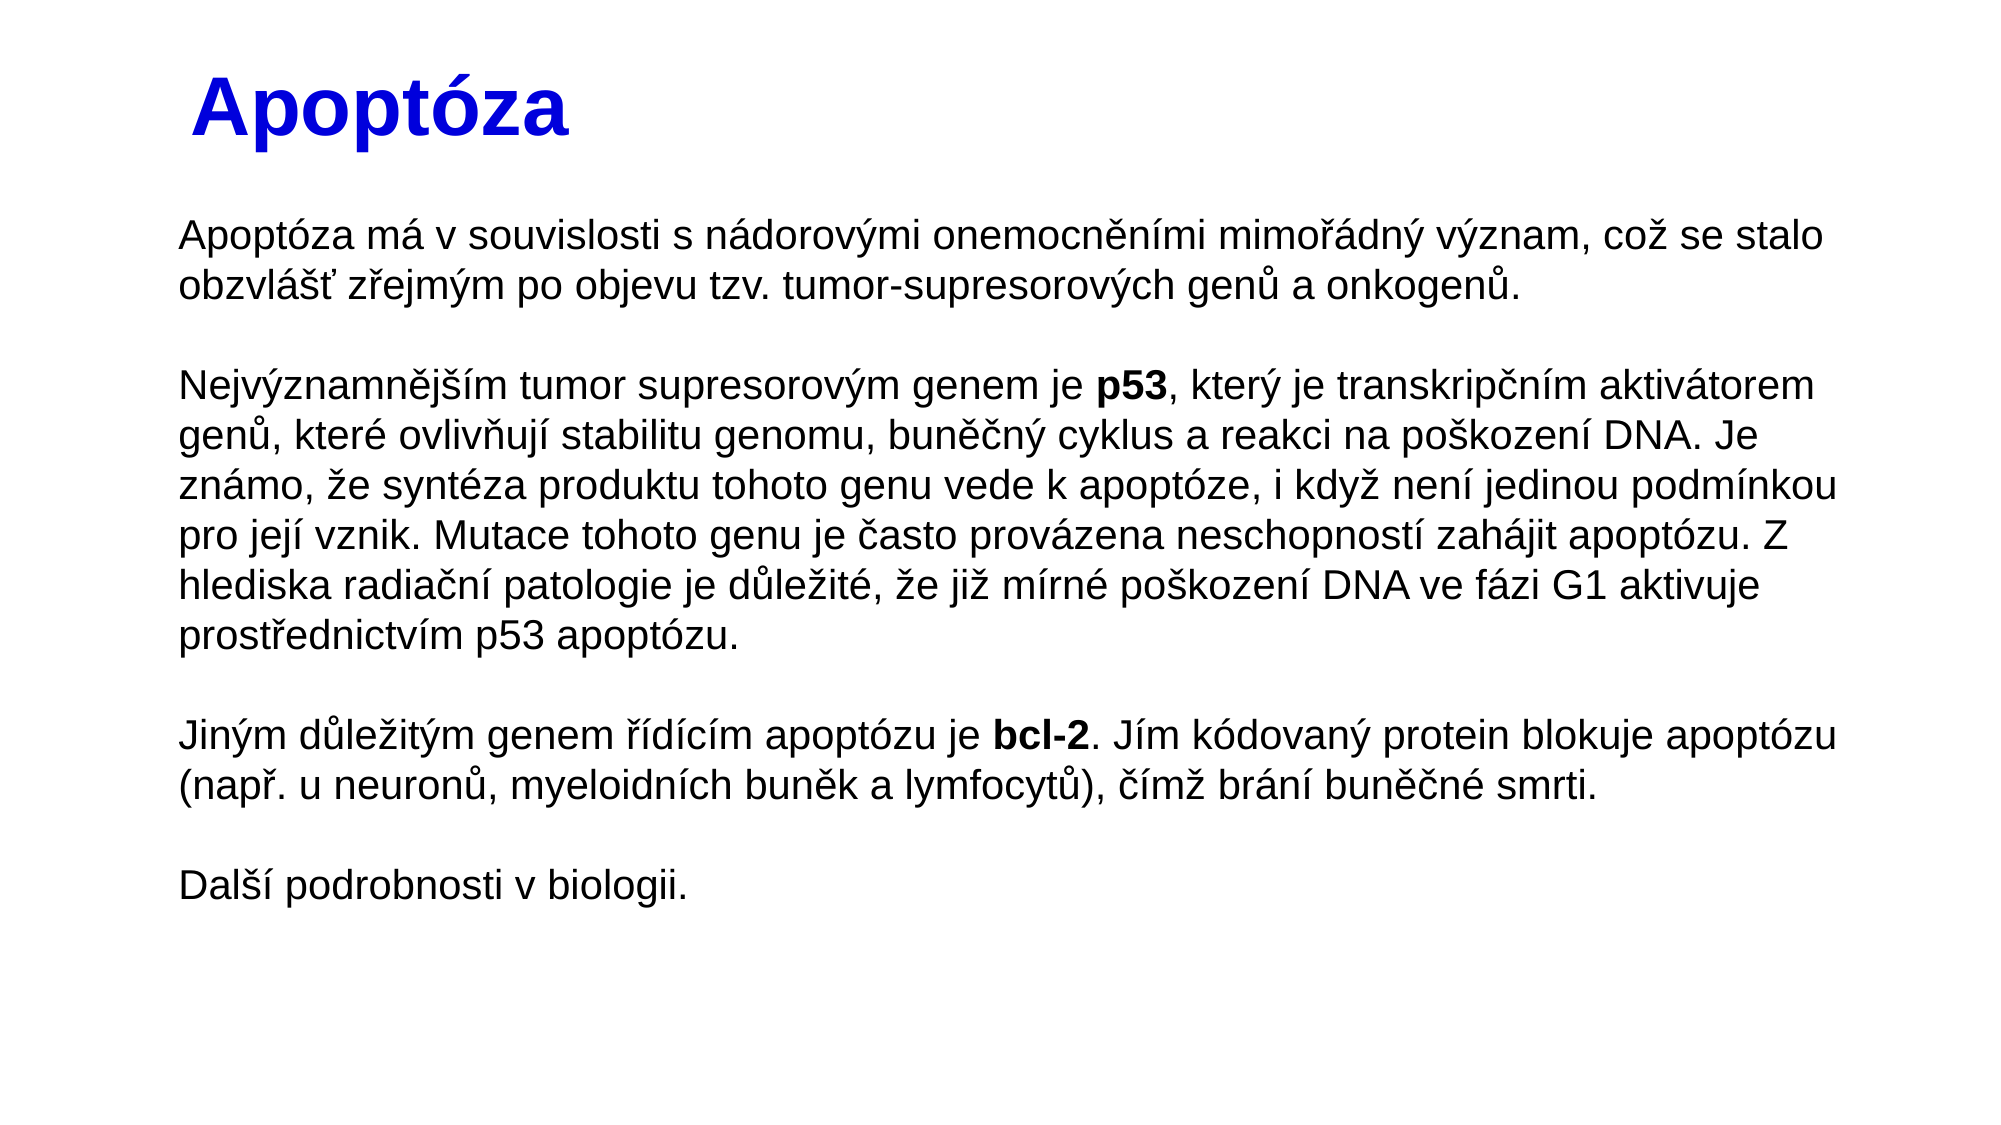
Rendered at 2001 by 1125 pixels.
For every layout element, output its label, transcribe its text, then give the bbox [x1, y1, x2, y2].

list Apoptóza má v souvislosti s nádorovými onemocněními mimořádný význam, což se stalo obzvlášť zřejmým po objevu tzv. tumor-supresorových genů a onkogenů. Nejvýznamnějším tumor supresorovým genem je p53, který je transkripčním aktivátorem genů, které ovlivňují stabilitu genomu, buněčný cyklus a reakci na poškození DNA. Je známo, že syntéza produktu tohoto genu vede k apoptóze, i když není jedinou podmínkou pro její vznik. Mutace tohoto genu je často provázena neschopností zahájit apoptózu. Z hlediska radiační patologie je důležité, že již mírné poškození DNA ve fázi G1 aktivuje prostřednictvím p53 apoptózu. Jiným důležitým genem řídícím apoptózu je bcl-2. Jím kódovaný protein blokuje apoptózu (např. u neuronů, myeloidních buněk a lymfocytů), čímž brání buněčné smrti. Další podrobnosti v biologii. [178, 207, 1900, 1035]
title Apoptóza [190, 69, 612, 161]
